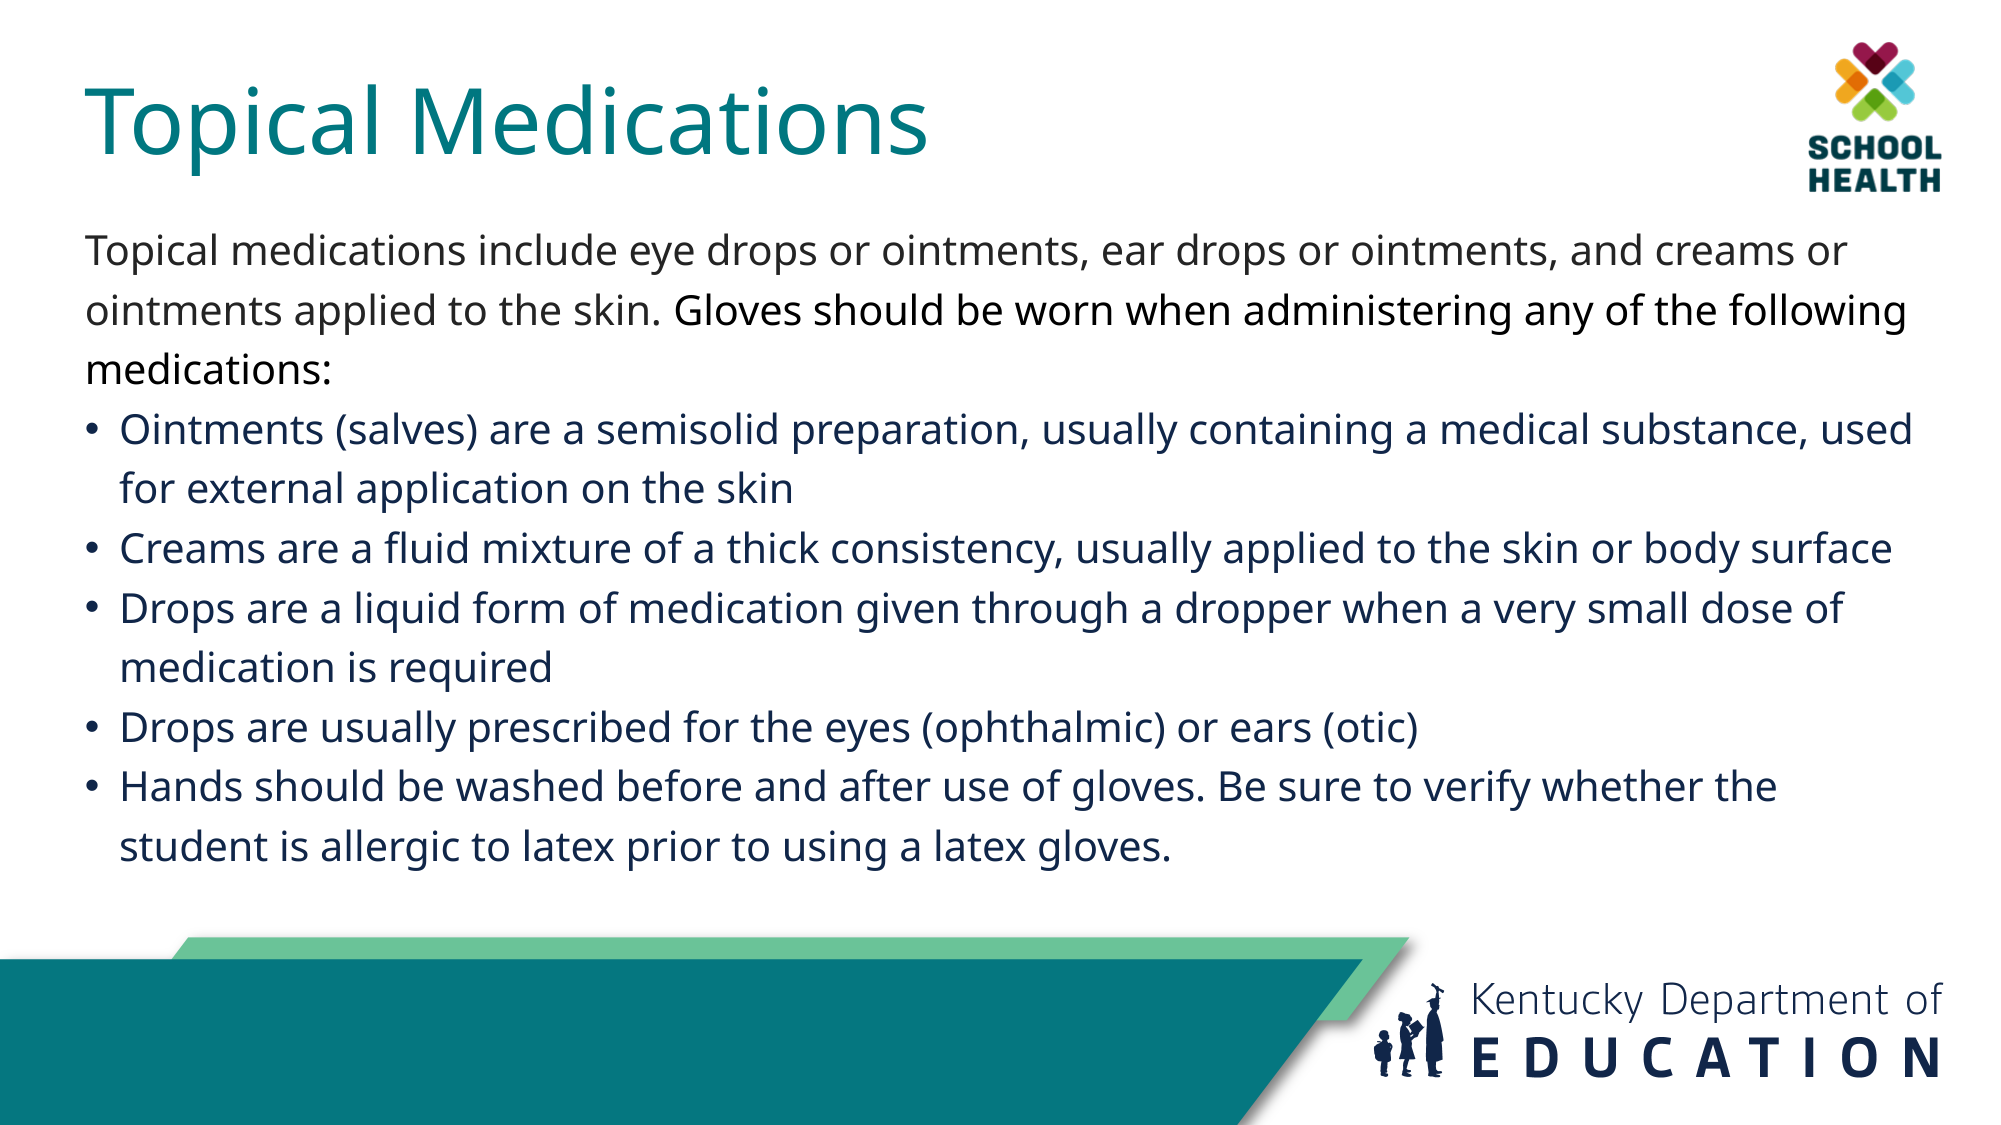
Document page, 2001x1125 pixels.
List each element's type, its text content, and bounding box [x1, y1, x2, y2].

title Topical Medications [69, 42, 1928, 207]
list Topical medications include eye drops or ointments, ear drops or ointments, and creams or ointments applied to the skin. Gloves should be worn when administering any of the following medications: Ointments (salves) are a semisolid preparation, usually containing a medical substance, used for external application on the skin Creams are a fluid mixture of a thick consistency, usually applied to the skin or body surface Drops are a liquid form of medication given through a dropper when a very small dose of medication is required Drops are usually prescribed for the eyes (ophthalmic) or ears (otic) Hands should be washed before and after use of gloves. Be sure to verify whether the student is allergic to latex prior to using a latex gloves. [69, 207, 1949, 923]
picture [0, 0, 2001, 1125]
